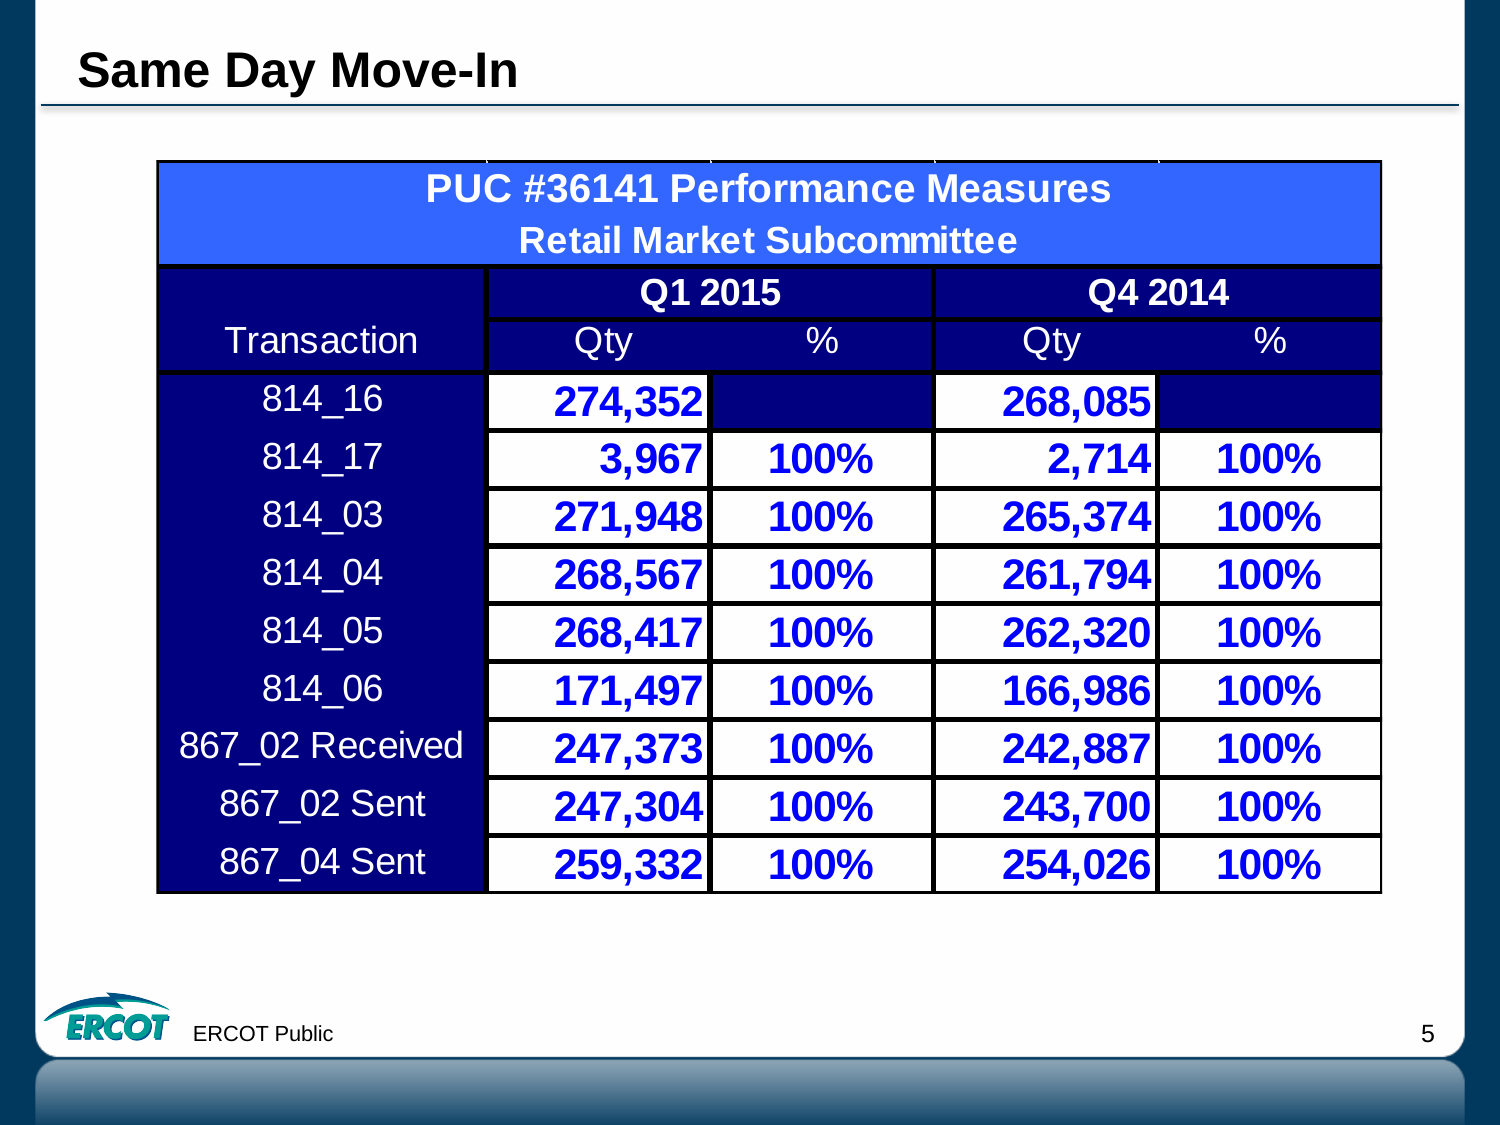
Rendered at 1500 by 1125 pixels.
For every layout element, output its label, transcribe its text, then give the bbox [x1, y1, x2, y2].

title Same Day Move-In [62, 29, 1448, 106]
picture [35, 0, 1465, 1125]
